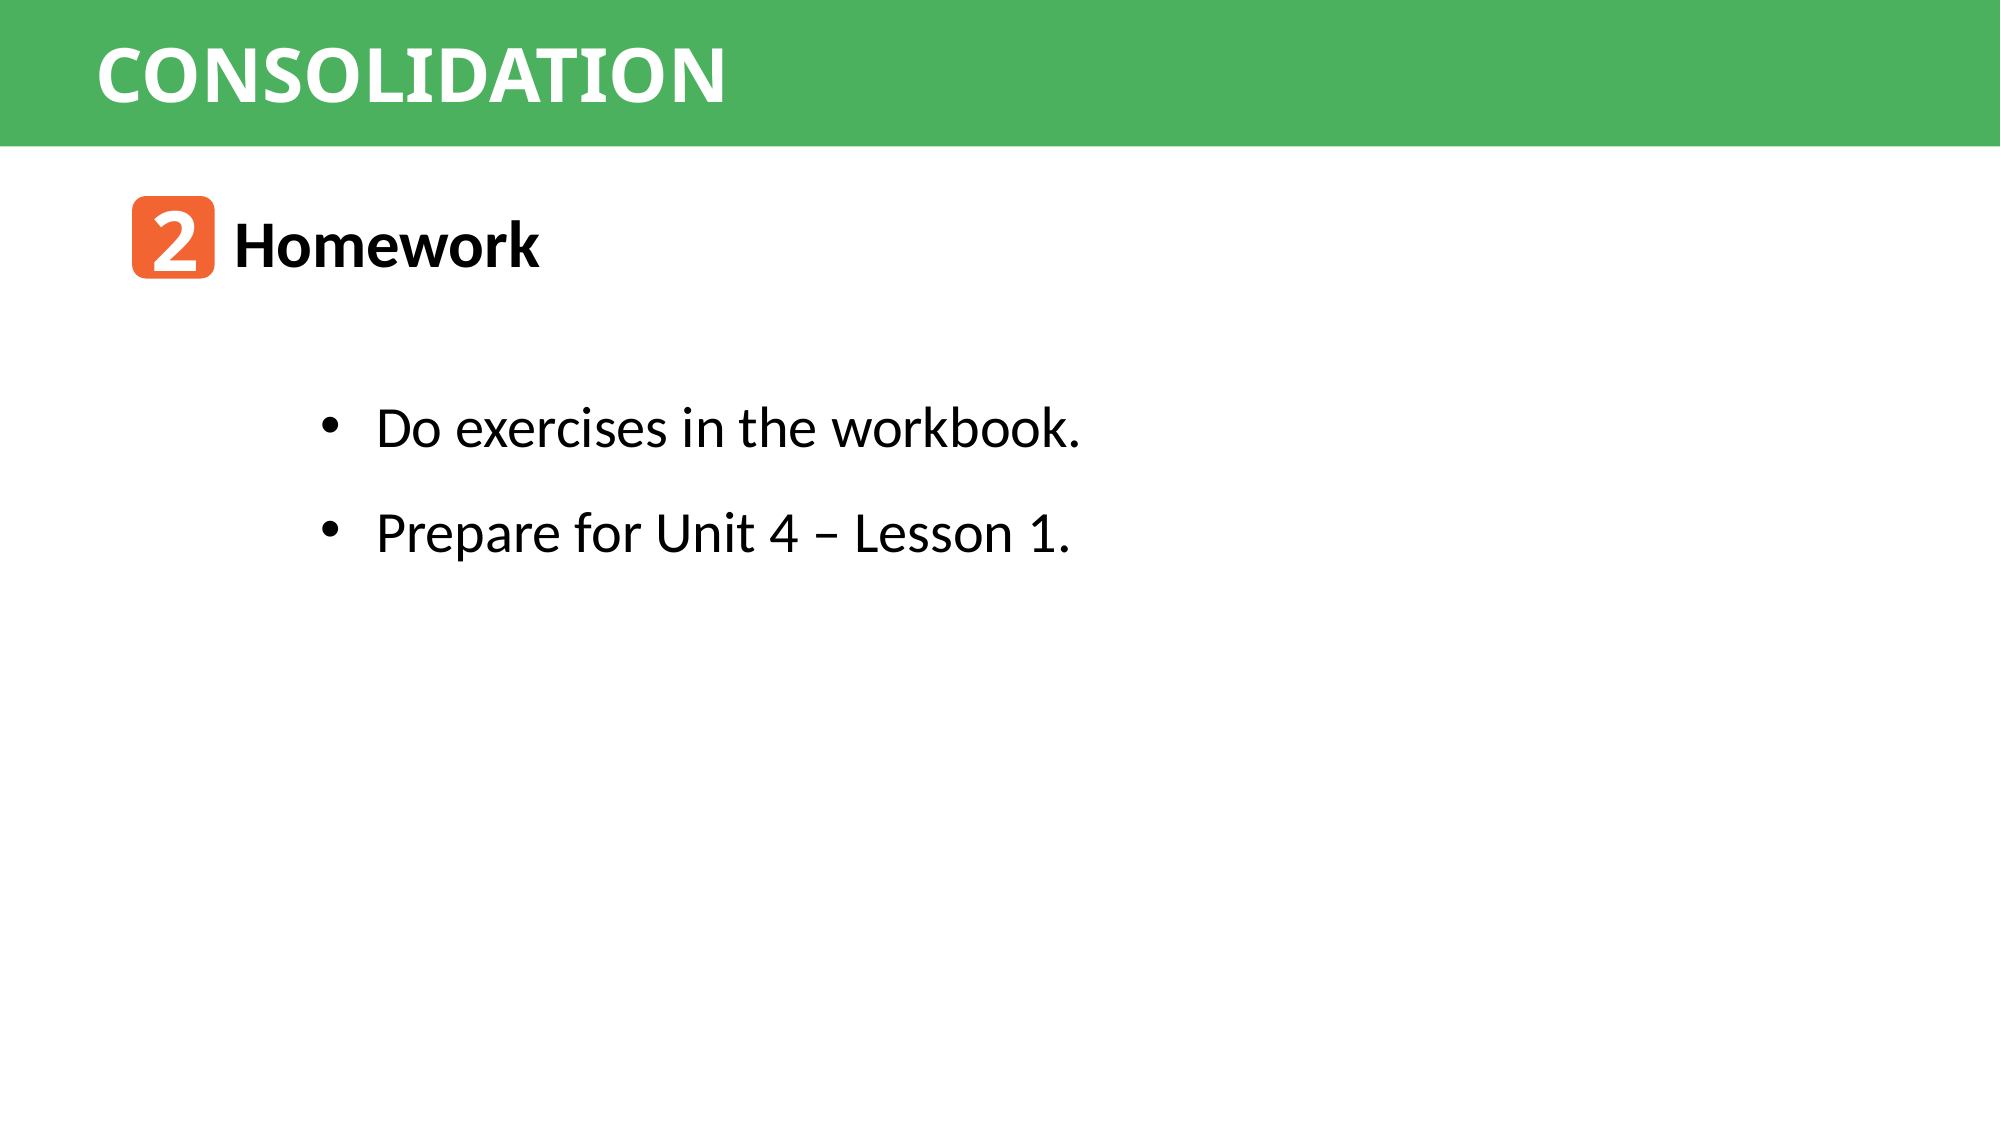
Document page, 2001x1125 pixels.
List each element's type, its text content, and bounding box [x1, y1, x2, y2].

text_box [211, 199, 216, 276]
text_box Homework [219, 193, 970, 289]
text_box [131, 198, 137, 277]
text_box 2 [137, 180, 211, 296]
text_box CONSOLIDATION [81, 20, 831, 125]
text_box [0, 0, 2000, 147]
subtitle Do exercises in the workbook. Prepare for Unit 4 – Lesson 1. [297, 354, 1733, 734]
